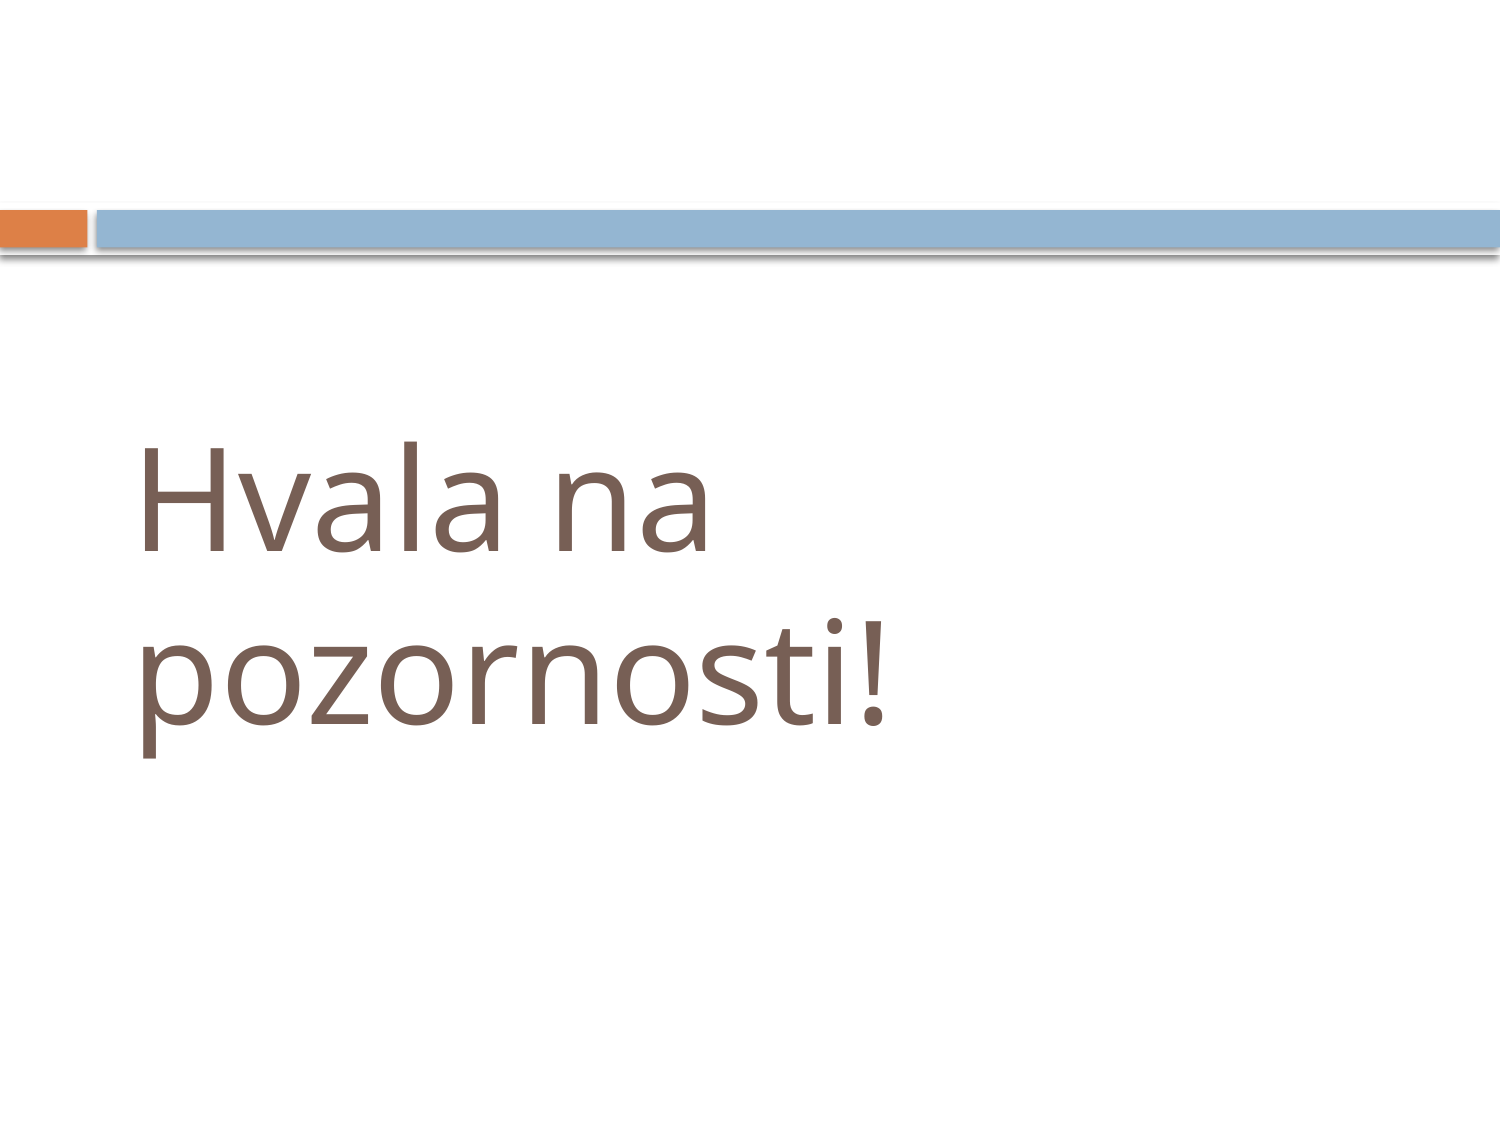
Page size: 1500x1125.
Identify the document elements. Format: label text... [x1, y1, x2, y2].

title Hvala na pozornosti! [117, 398, 1455, 762]
